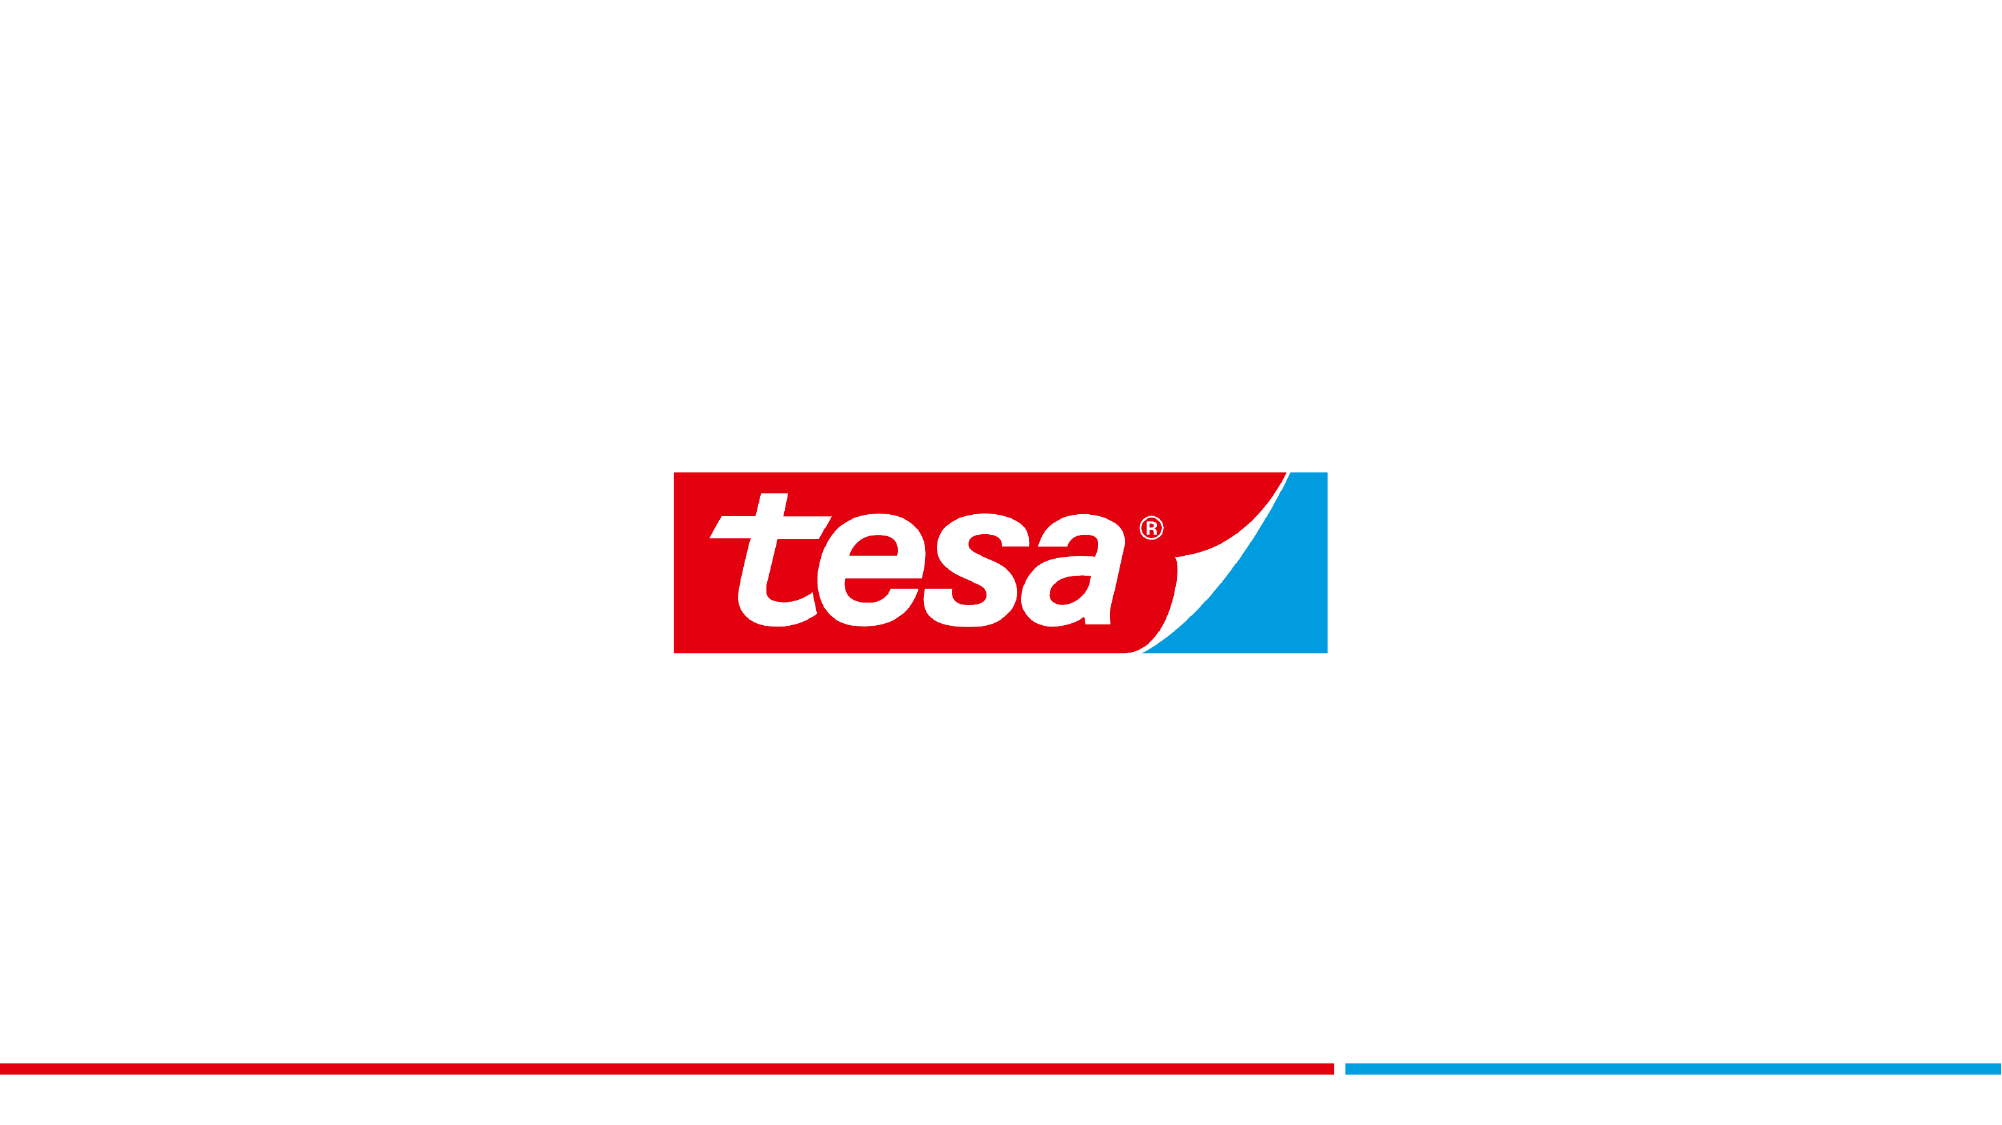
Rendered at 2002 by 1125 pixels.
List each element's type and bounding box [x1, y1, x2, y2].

picture [659, 457, 1342, 668]
